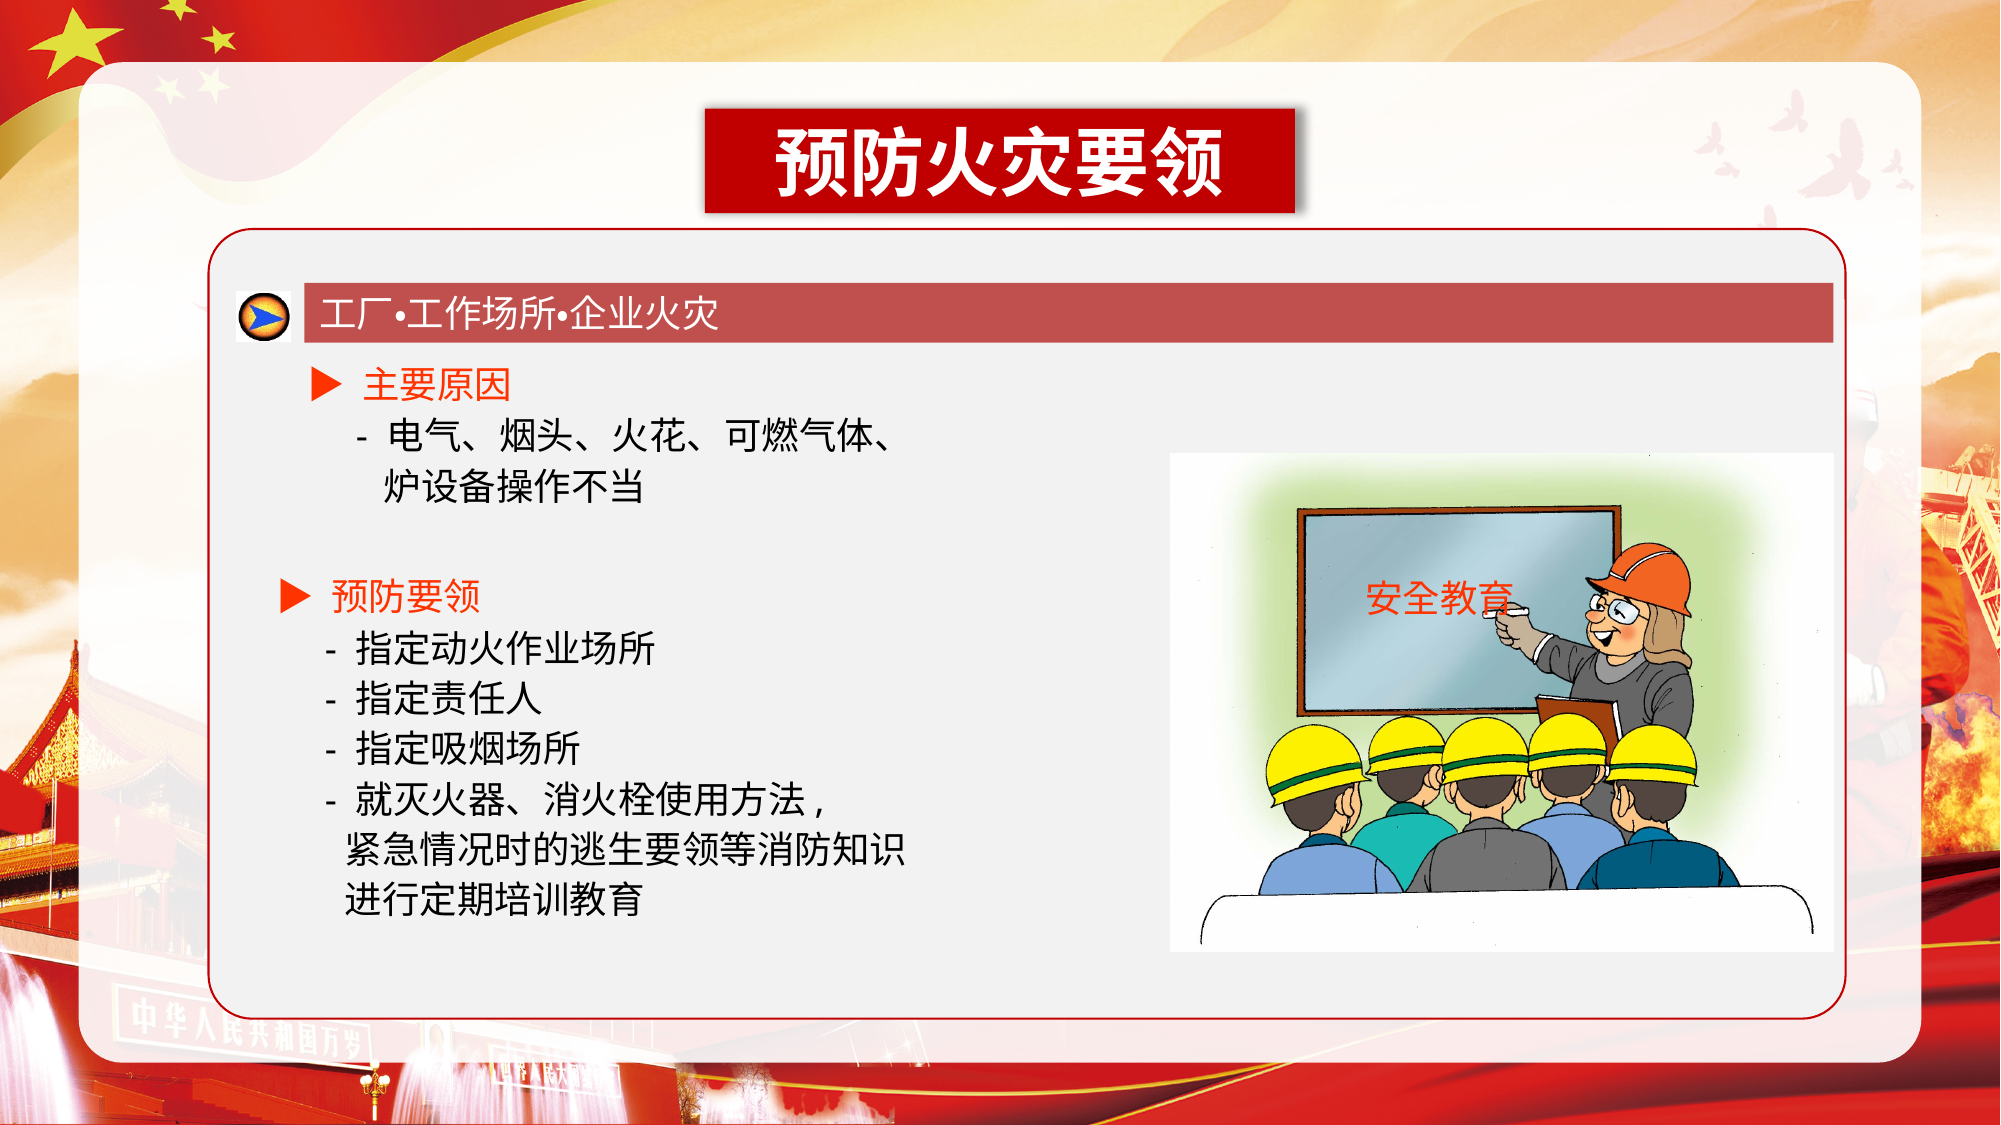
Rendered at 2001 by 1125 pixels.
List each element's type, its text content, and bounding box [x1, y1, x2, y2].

picture [0, 0, 2000, 1125]
text_box 预防火灾要领 [704, 108, 1295, 214]
text_box [207, 227, 1847, 1020]
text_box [236, 282, 1834, 952]
text_box [77, 61, 1923, 1064]
